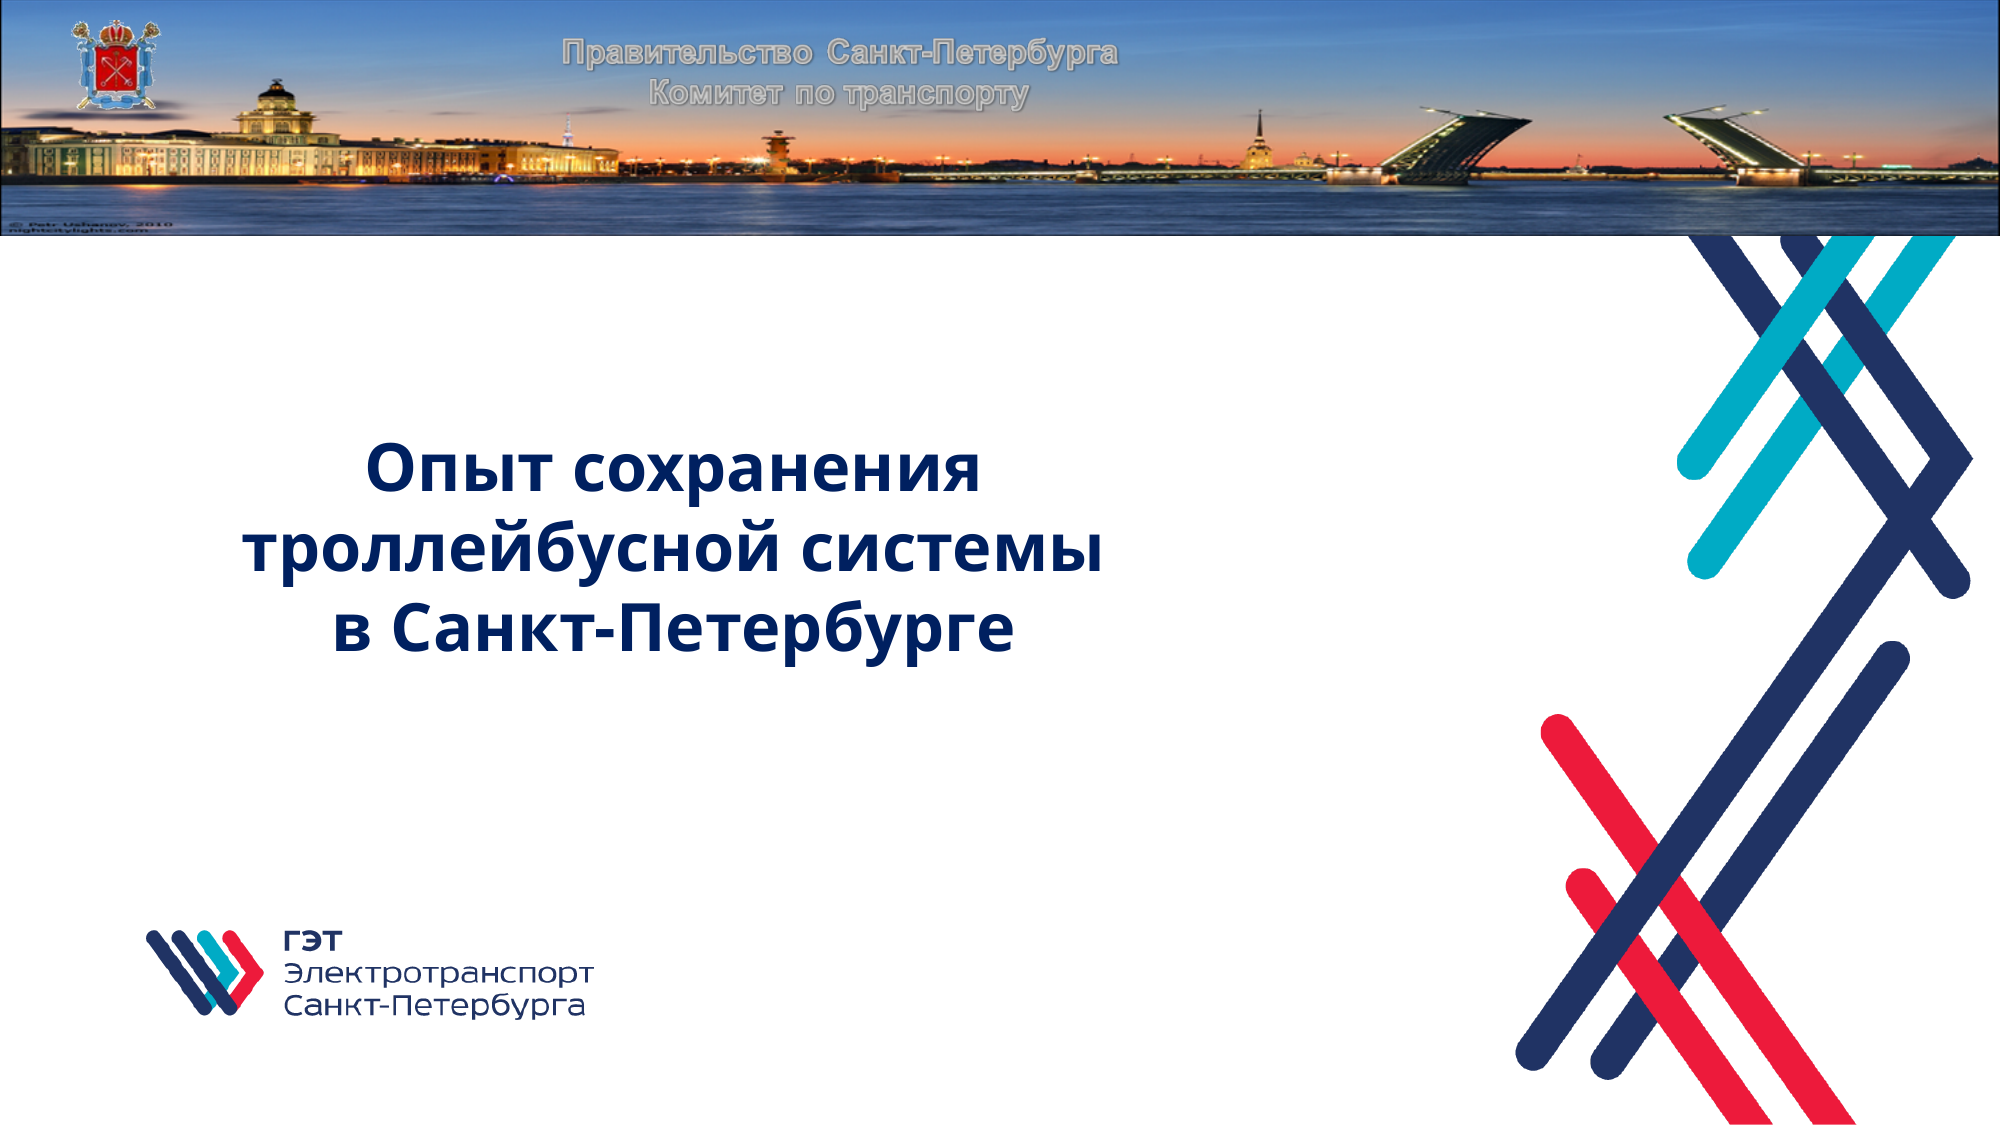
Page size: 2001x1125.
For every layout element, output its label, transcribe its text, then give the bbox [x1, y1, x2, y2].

picture [0, 0, 2000, 1125]
text_box Опыт сохранения троллейбусной системы в Санкт-Петербурге [182, 409, 1165, 810]
picture [146, 930, 594, 1020]
